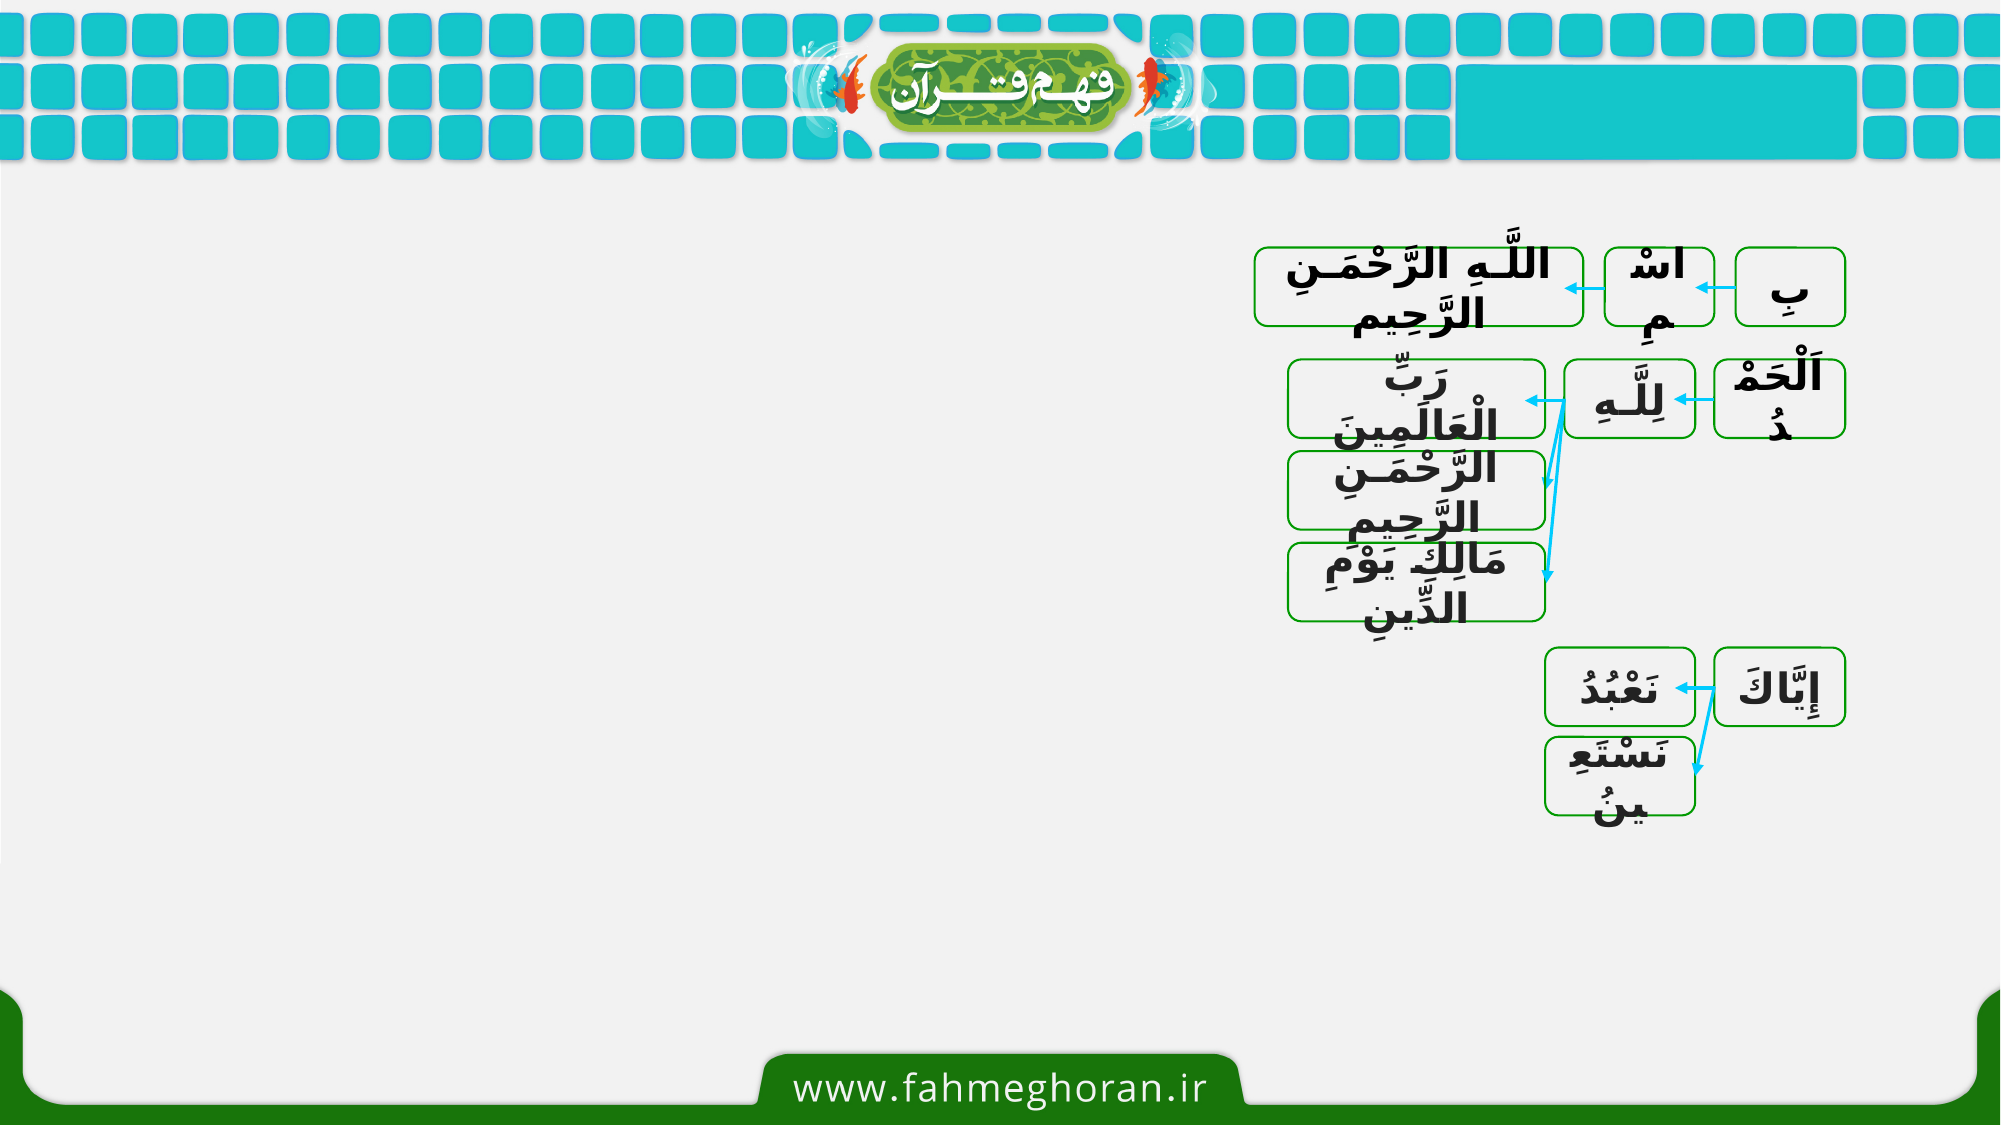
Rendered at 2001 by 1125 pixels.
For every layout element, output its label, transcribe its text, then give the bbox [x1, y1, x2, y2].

text_box اَلْحَمْدُ [1713, 358, 1847, 440]
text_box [1695, 686, 1715, 777]
text_box مَالِكِ يَوْمِ الدِّينِ [1286, 541, 1547, 623]
text_box إِيَّاكَ [1713, 646, 1847, 728]
text_box الرَّ‌حْمَـنِ الرَّ‌حِيمِ [1286, 450, 1546, 531]
text_box اللَّـهِ الرَّ‌حْمَـنِ الرَّ‌حِيم [1253, 246, 1585, 328]
text_box نَعْبُدُ [1544, 646, 1697, 728]
text_box لِلَّـهِ [1563, 358, 1697, 440]
text_box رَ‌بِّ الْعَالَمِينَ [1286, 358, 1547, 440]
text_box نَسْتَعِينُ [1544, 735, 1697, 817]
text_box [1546, 398, 1565, 583]
picture [0, 0, 2001, 1125]
text_box بِ [1734, 246, 1847, 328]
text_box اسْمِ [1603, 246, 1716, 328]
